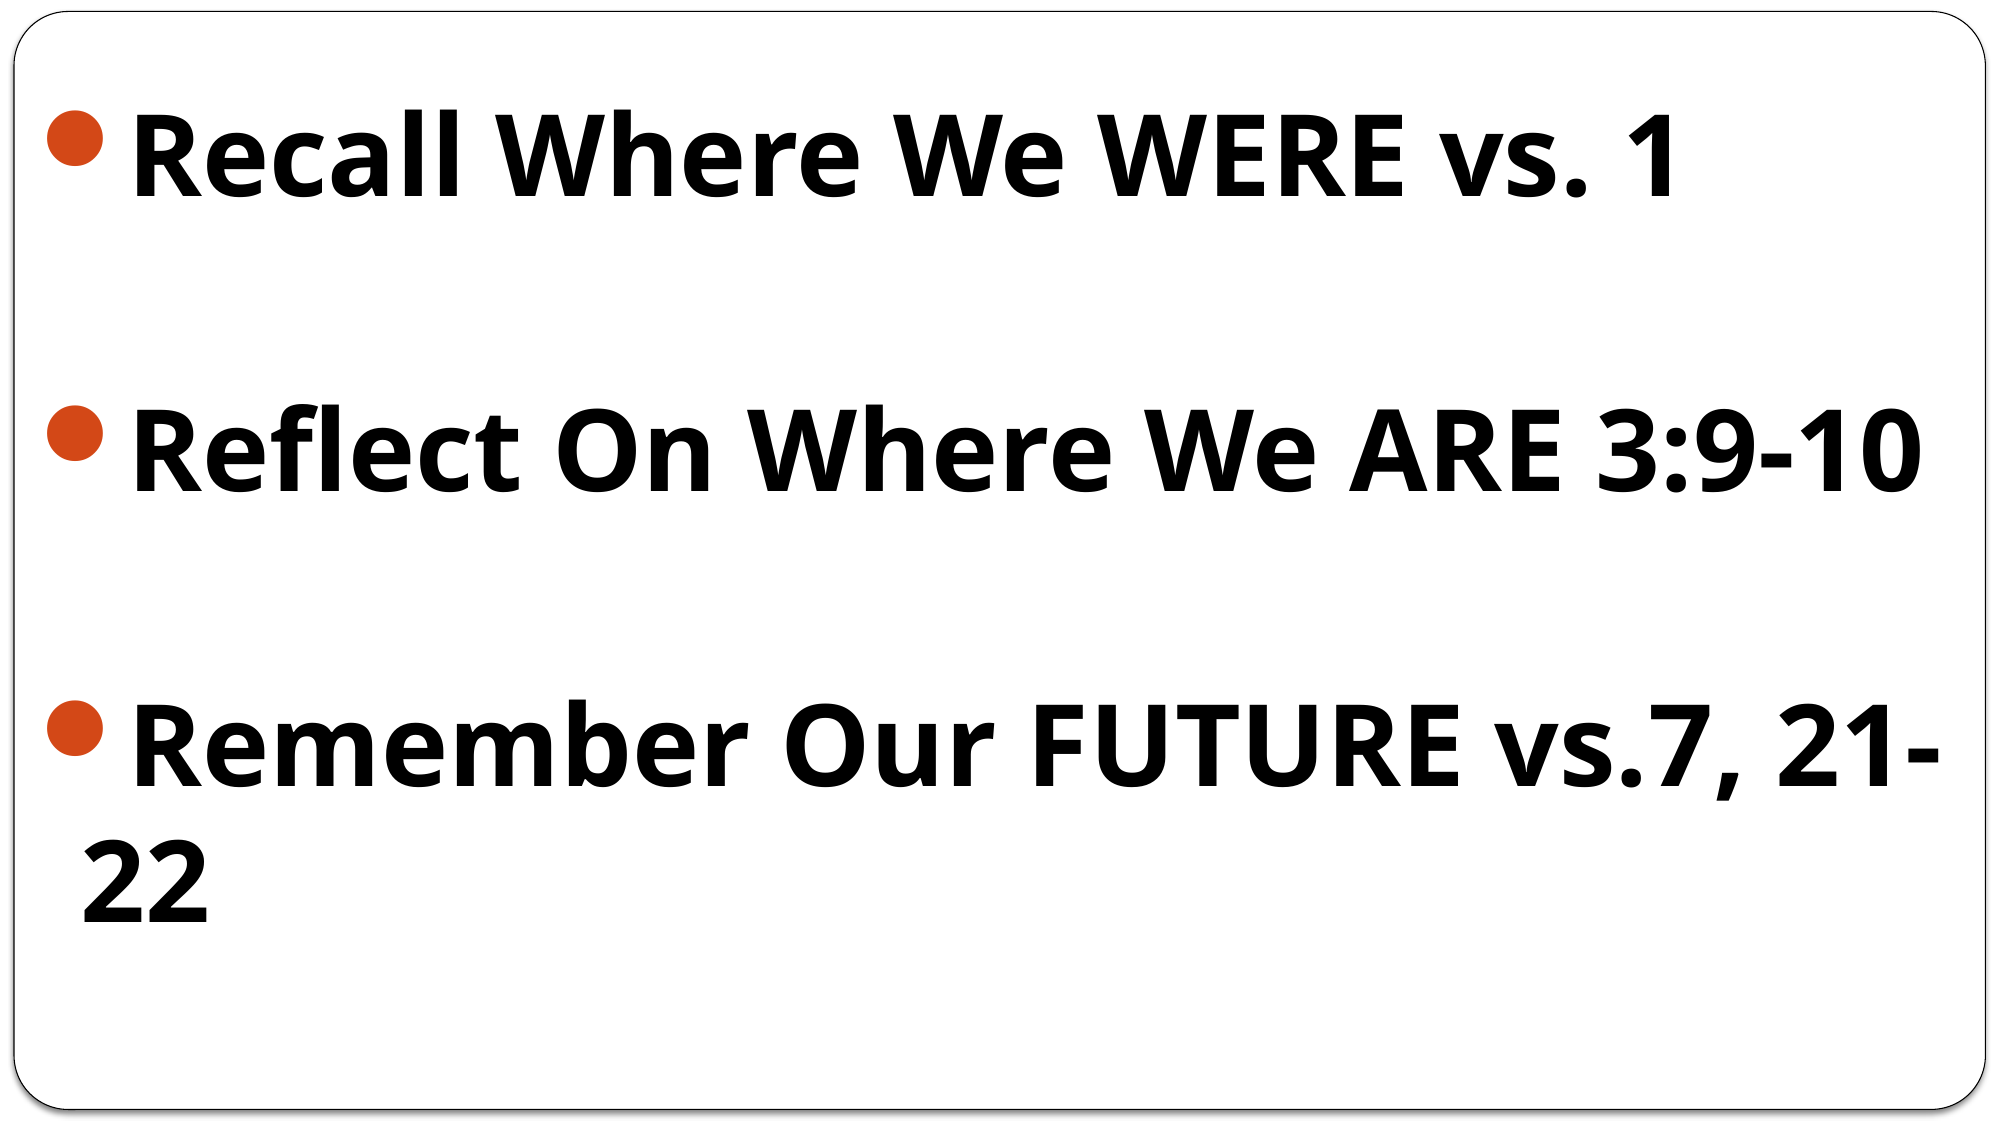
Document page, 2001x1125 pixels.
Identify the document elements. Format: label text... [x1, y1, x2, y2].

list Recall Where We WERE vs. 1 Reflect On Where We ARE 3:9-10 Remember Our FUTURE vs.7, 21-22 [24, 75, 1975, 1075]
